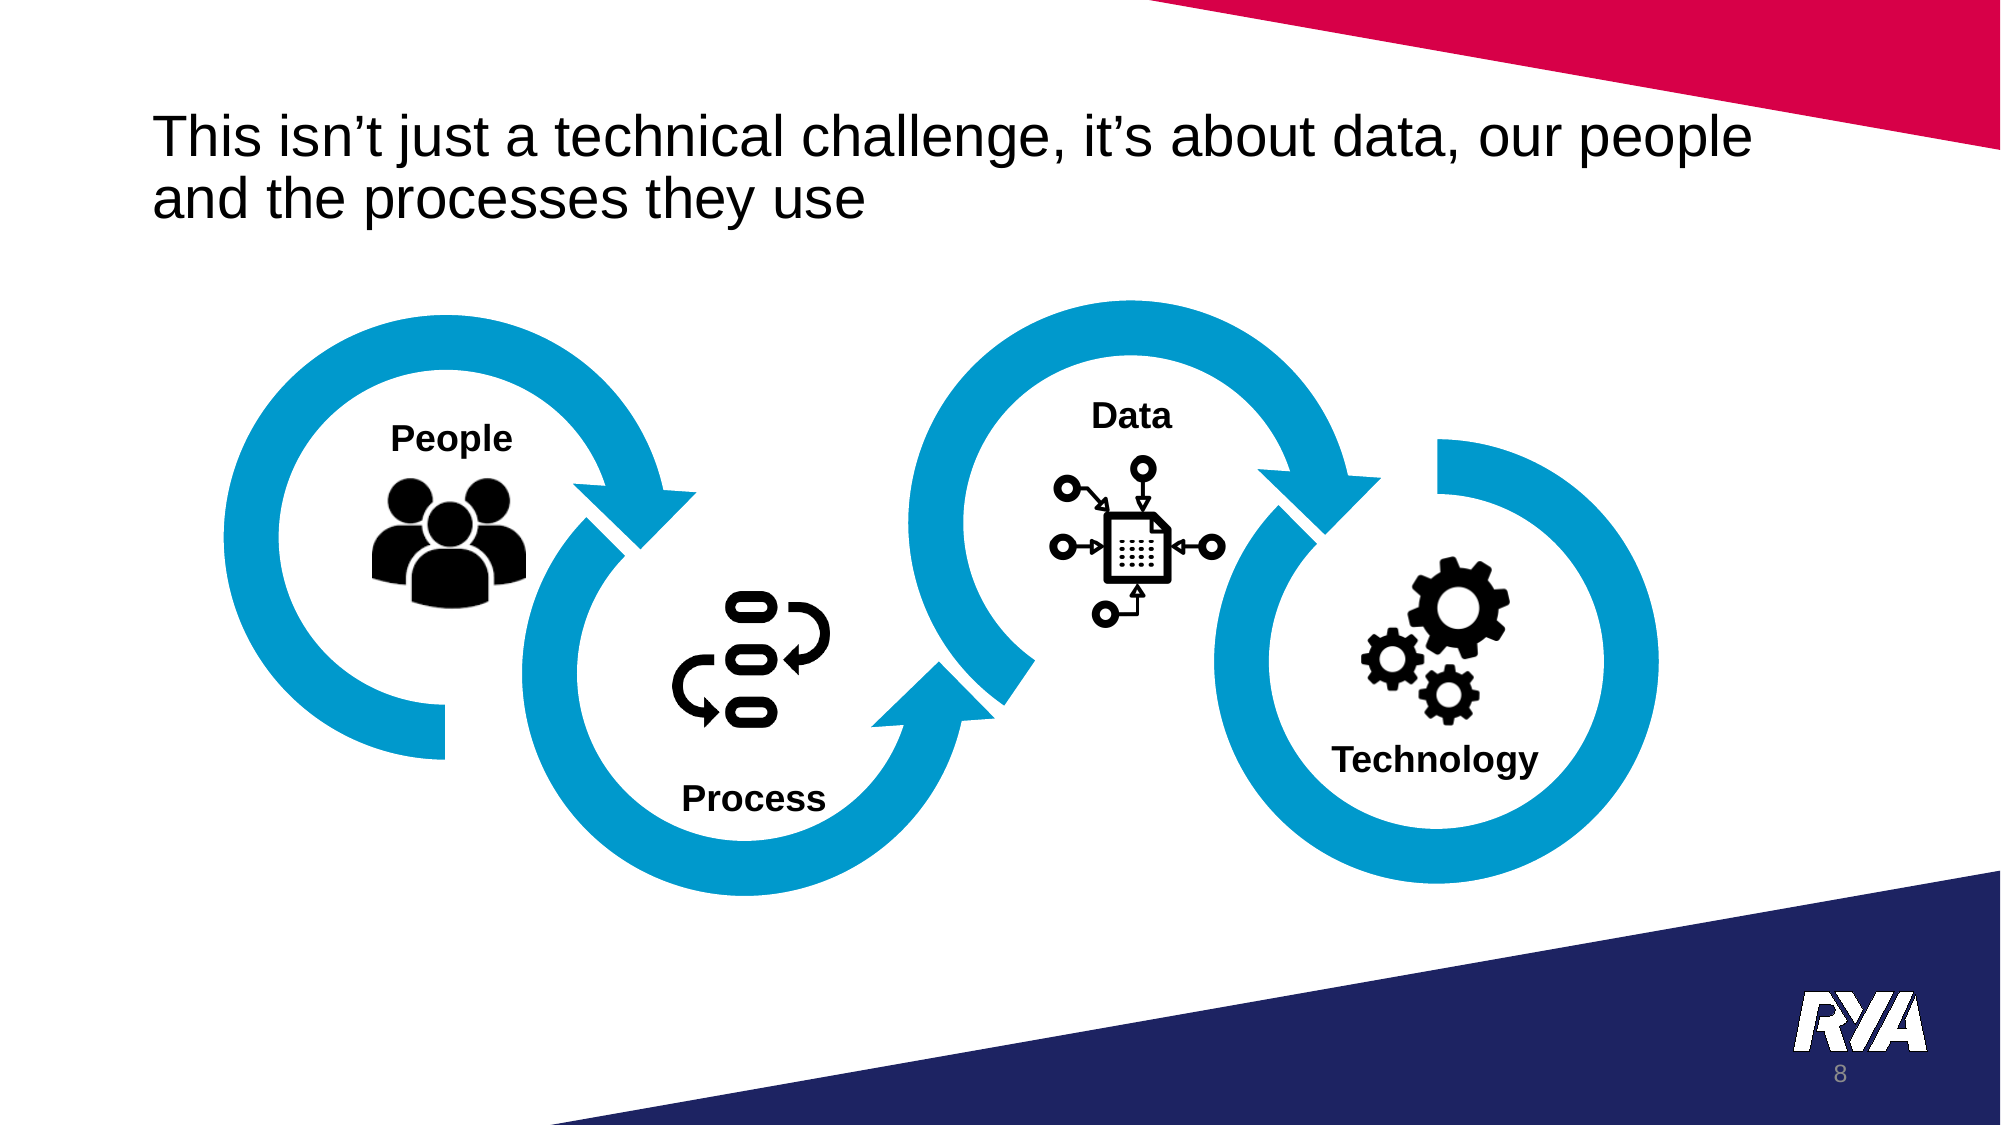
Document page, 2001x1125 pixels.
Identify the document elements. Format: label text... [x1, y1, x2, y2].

text_box [519, 512, 1000, 899]
text_box Technology [1316, 727, 1555, 788]
picture [1335, 540, 1536, 742]
text_box Process [666, 766, 843, 827]
text_box Data [1076, 383, 1188, 442]
text_box [906, 298, 1387, 709]
text_box [221, 312, 702, 762]
picture [672, 591, 830, 728]
text_box [1212, 437, 1661, 886]
picture [1038, 442, 1236, 640]
title This isn’t just a technical challenge, it’s about data, our people and the processes they use [137, 59, 1863, 278]
slide_number 8 [1412, 1042, 1863, 1103]
text_box People [375, 406, 529, 466]
picture [372, 466, 526, 621]
